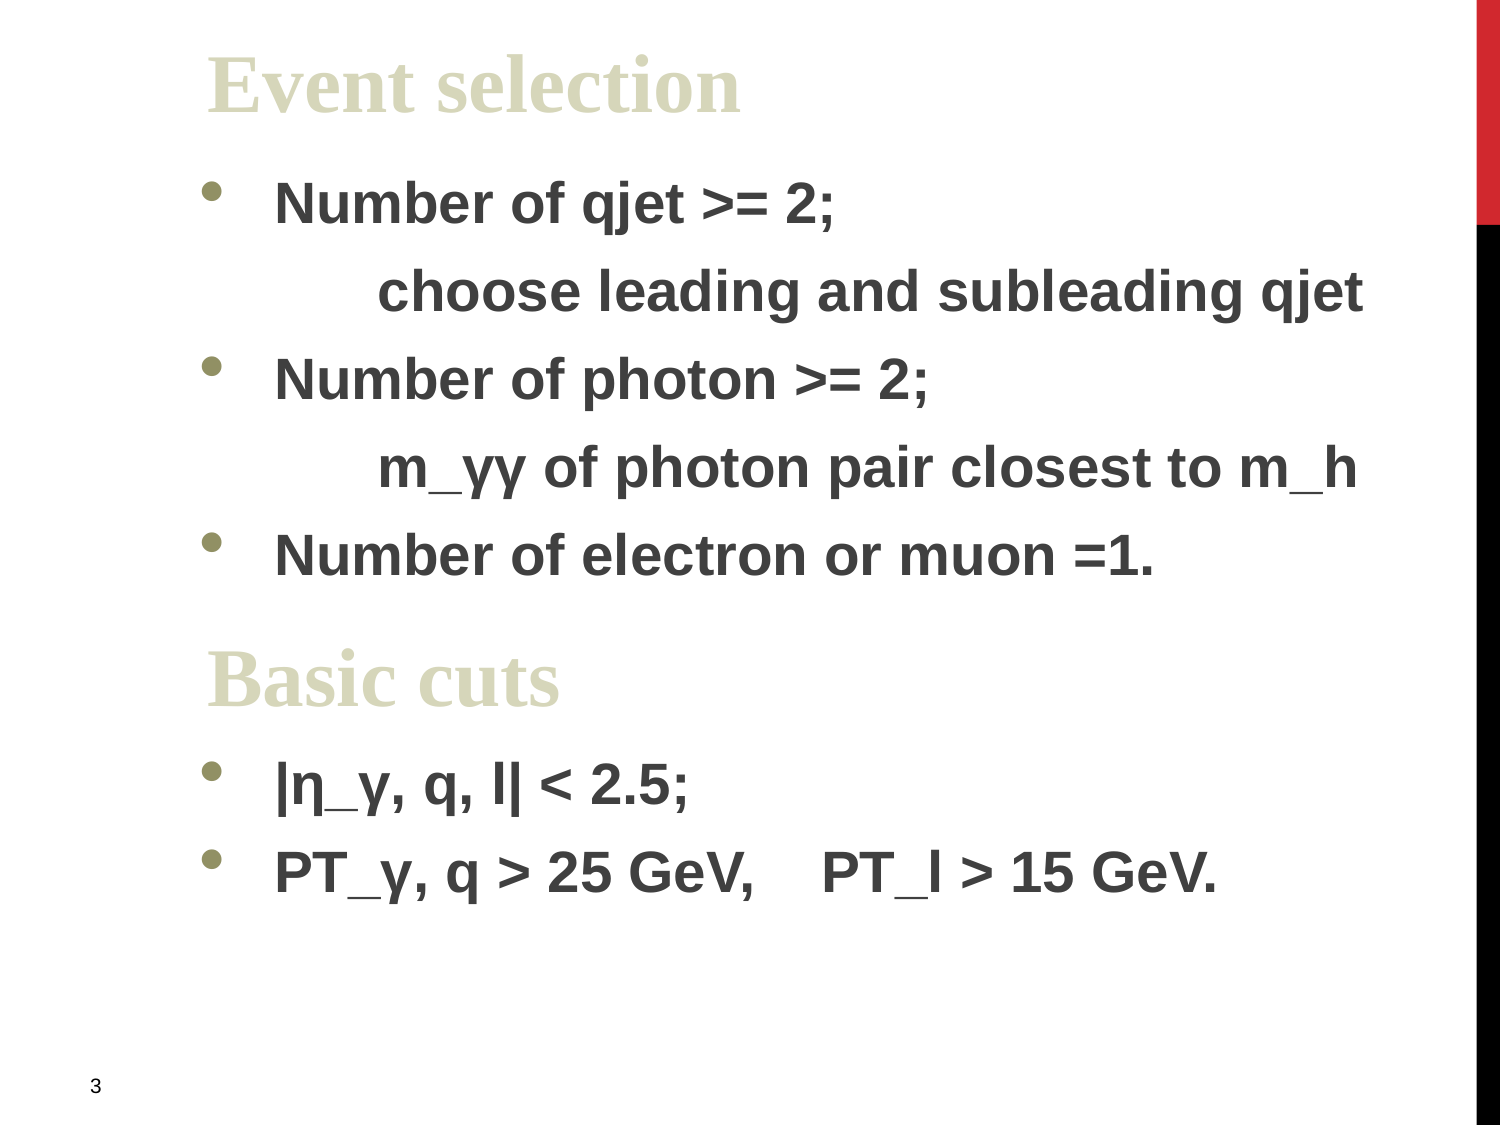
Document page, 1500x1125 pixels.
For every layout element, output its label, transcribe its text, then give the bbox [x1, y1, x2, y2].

text_box Number of qjet >= 2; choose leading and subleading qjet Number of photon >= 2; m_γγ of photon pair closest to m_h Number of electron or muon =1. [184, 157, 1395, 616]
text_box Basic cuts [117, 616, 1473, 752]
text_box Event selection [117, 22, 1473, 158]
footer 3 [75, 1065, 638, 1112]
text_box |η_γ, q, l| < 2.5; PT_γ, q > 25 GeV, PT_l > 15 GeV. [184, 738, 1395, 947]
